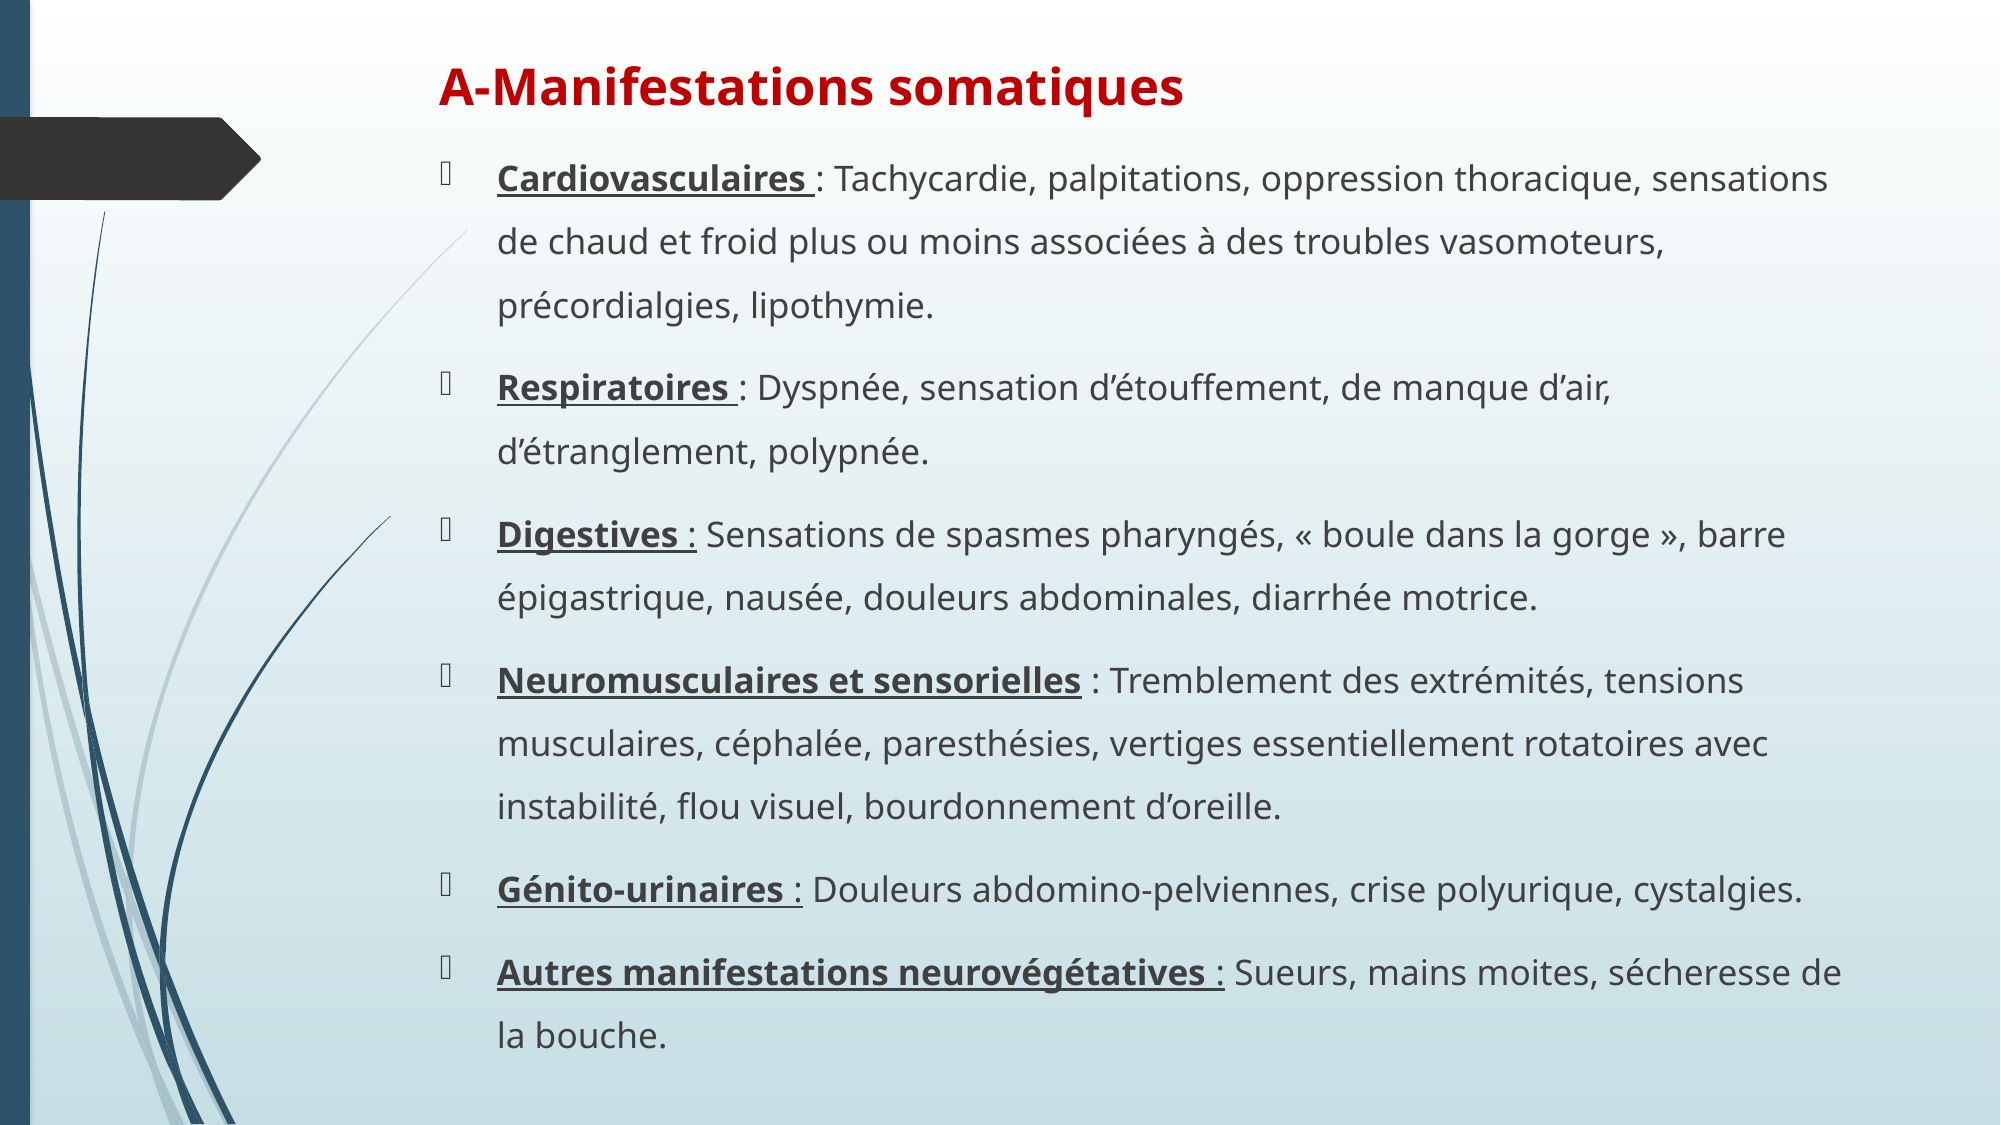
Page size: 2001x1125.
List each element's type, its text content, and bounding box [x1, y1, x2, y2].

list A-Manifestations somatiques Cardiovasculaires : Tachycardie, palpitations, oppression thoracique, sensations de chaud et froid plus ou moins associées à des troubles vasomoteurs, précordialgies, lipothymie. Respiratoires : Dyspnée, sensation d’étouffement, de manque d’air, d’étranglement, polypnée. Digestives : Sensations de spasmes pharyngés, « boule dans la gorge », barre épigastrique, nausée, douleurs abdominales, diarrhée motrice. Neuromusculaires et sensorielles : Tremblement des extrémités, tensions musculaires, céphalée, paresthésies, vertiges essentiellement rotatoires avec instabilité, flou visuel, bourdonnement d’oreille. Génito-urinaires : Douleurs abdomino-pelviennes, crise polyurique, cystalgies. Autres manifestations neurovégétatives : Sueurs, mains moites, sécheresse de la bouche. [424, 47, 1888, 1071]
